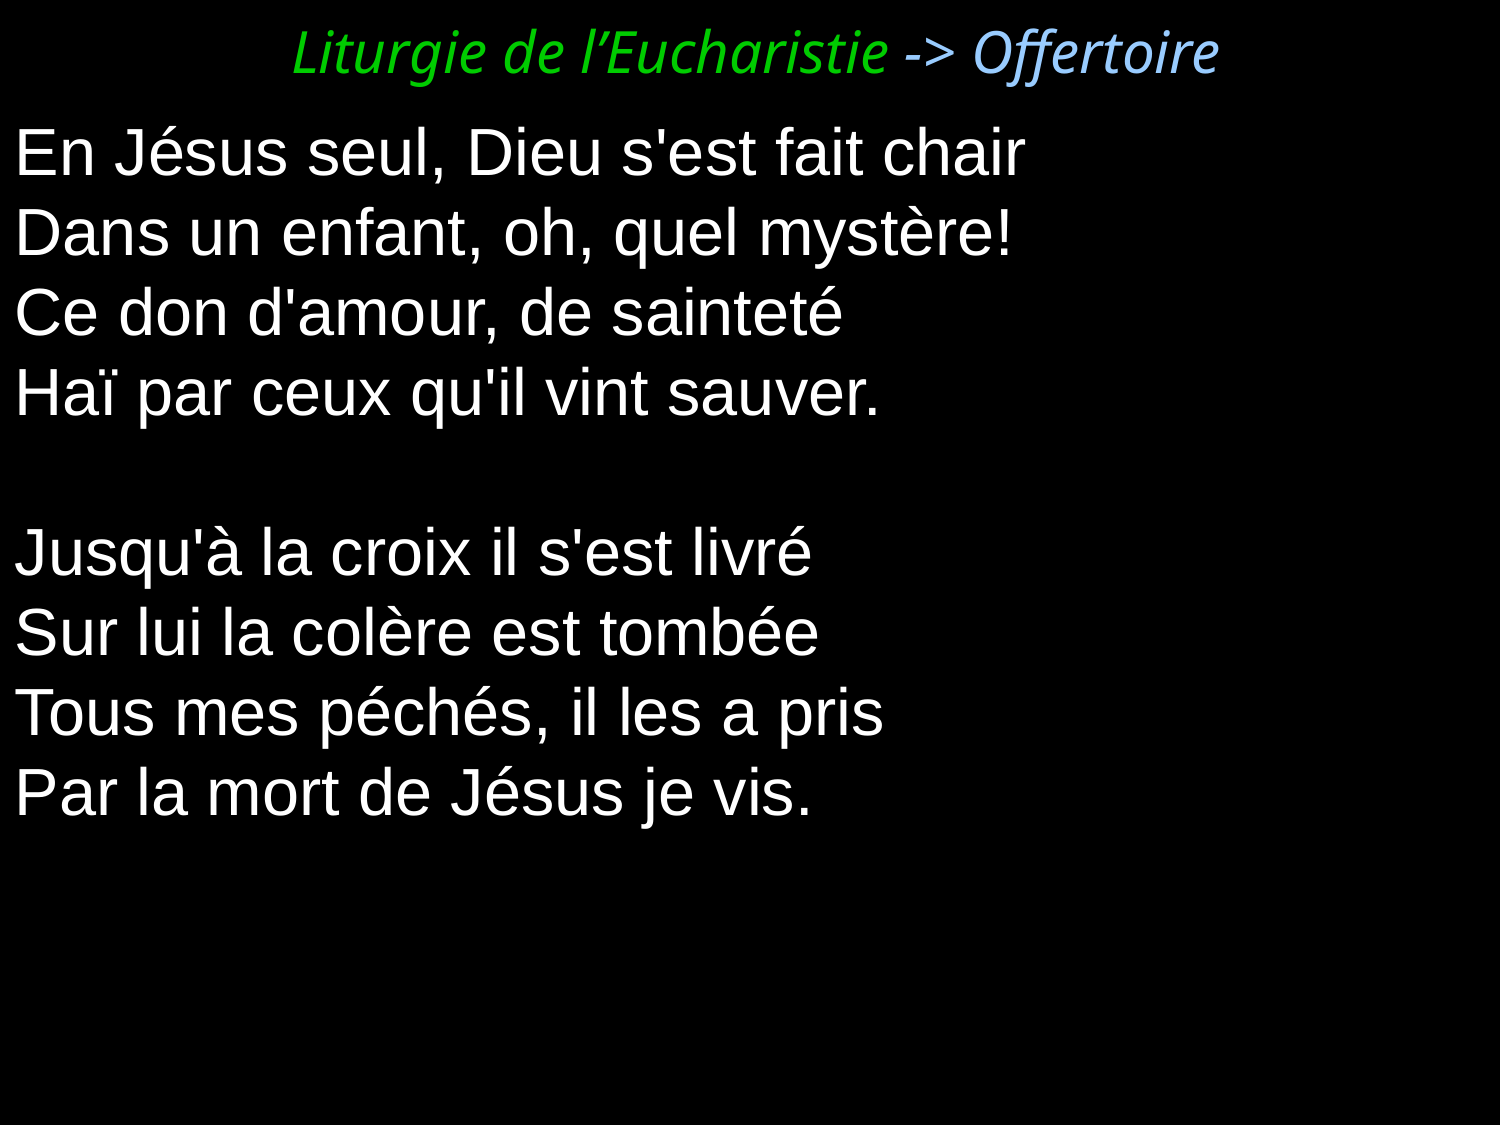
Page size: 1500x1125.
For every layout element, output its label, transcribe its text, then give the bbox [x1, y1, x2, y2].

text_box En Jésus seul, Dieu s'est fait chair Dans un enfant, oh, quel mystère! Ce don d'amour, de sainteté Haï par ceux qu'il vint sauver. Jusqu'à la croix il s'est livré Sur lui la colère est tombée Tous mes péchés, il les a pris Par la mort de Jésus je vis. [0, 101, 1500, 837]
text_box Liturgie de l’Eucharistie -> Offertoire [41, 7, 1471, 93]
